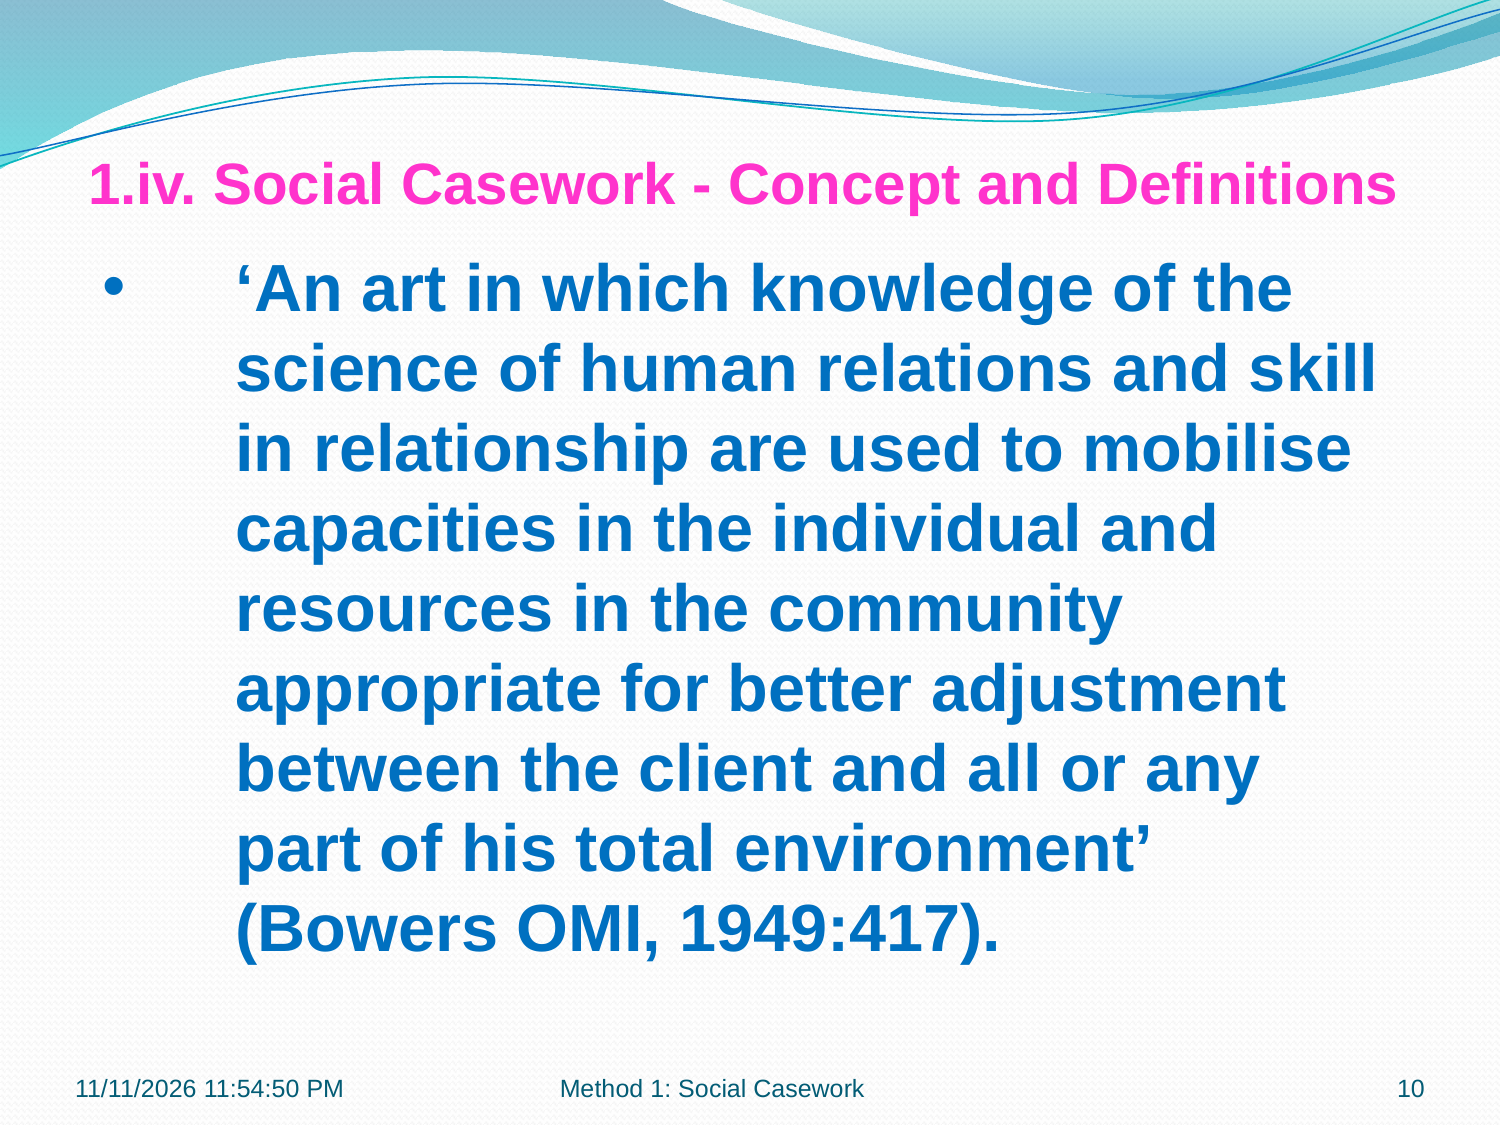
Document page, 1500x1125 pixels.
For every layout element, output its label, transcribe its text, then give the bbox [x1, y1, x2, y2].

text_box ‘An art in which knowledge of the science of human relations and skill in relationship are used to mobilise capacities in the individual and resources in the community appropriate for better adjustment between the client and all or any part of his total environment’ (Bowers OMI, 1949:417). [87, 237, 1413, 1013]
slide_number 10 [1299, 1042, 1425, 1103]
footer Method 1: Social Casework [437, 1042, 988, 1103]
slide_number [75, 1042, 425, 1103]
text_box 1.iv. Social Casework - Concept and Definitions [62, 99, 1425, 263]
